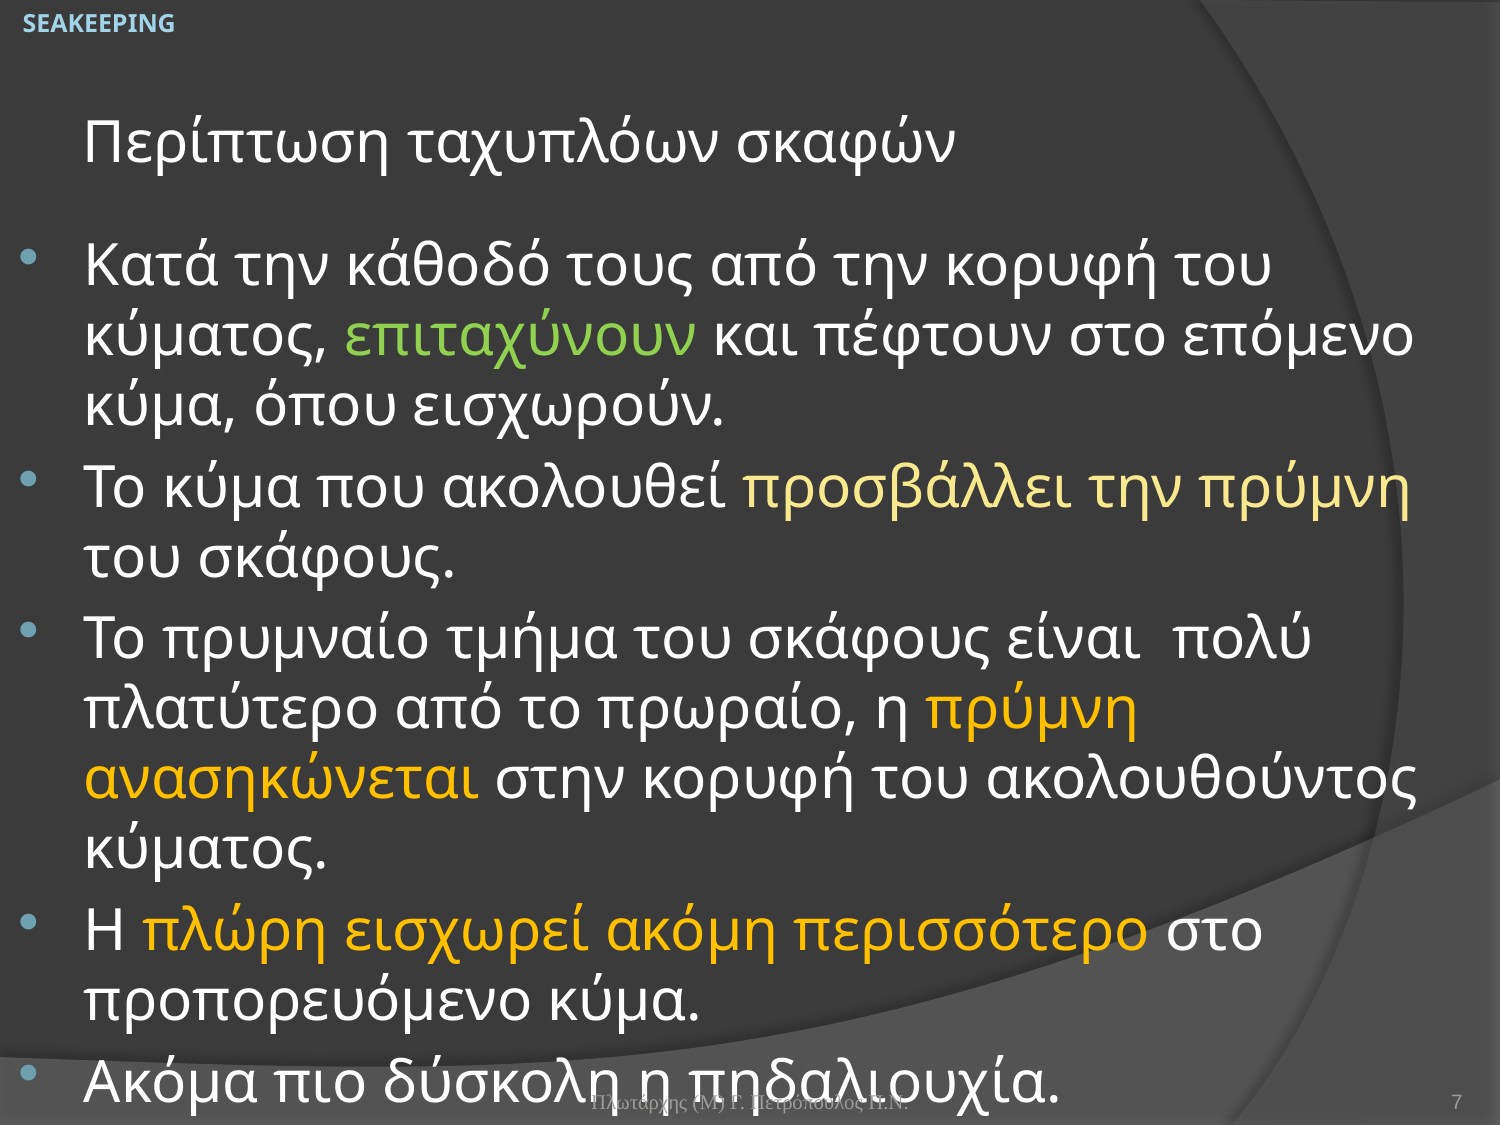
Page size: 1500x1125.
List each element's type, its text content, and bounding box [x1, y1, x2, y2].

slide_number 7 [1337, 1053, 1463, 1114]
text_box SEAKEEPING [8, 0, 191, 45]
title Περίπτωση ταχυπλόων σκαφών [75, 45, 1300, 219]
footer Πλωτάρχης (Μ) Γ. Πετρόπουλος Π.Ν. [512, 1053, 988, 1114]
list Κατά την κάθοδό τους από την κορυφή του κύματος, επιταχύνουν και πέφτουν στο επόμενο κύμα, όπου εισχωρούν. Το κύμα που ακολουθεί προσβάλλει την πρύμνη του σκάφους. Το πρυμναίο τμήμα του σκάφους είναι πολύ πλατύτερο από το πρωραίο, η πρύμνη ανασηκώνεται στην κορυφή του ακολουθούντος κύματος. Η πλώρη εισχωρεί ακόμη περισσότερο στο προπορευόμενο κύμα. Ακόμα πιο δύσκολη η πηδαλιουχία. [0, 219, 1500, 1125]
